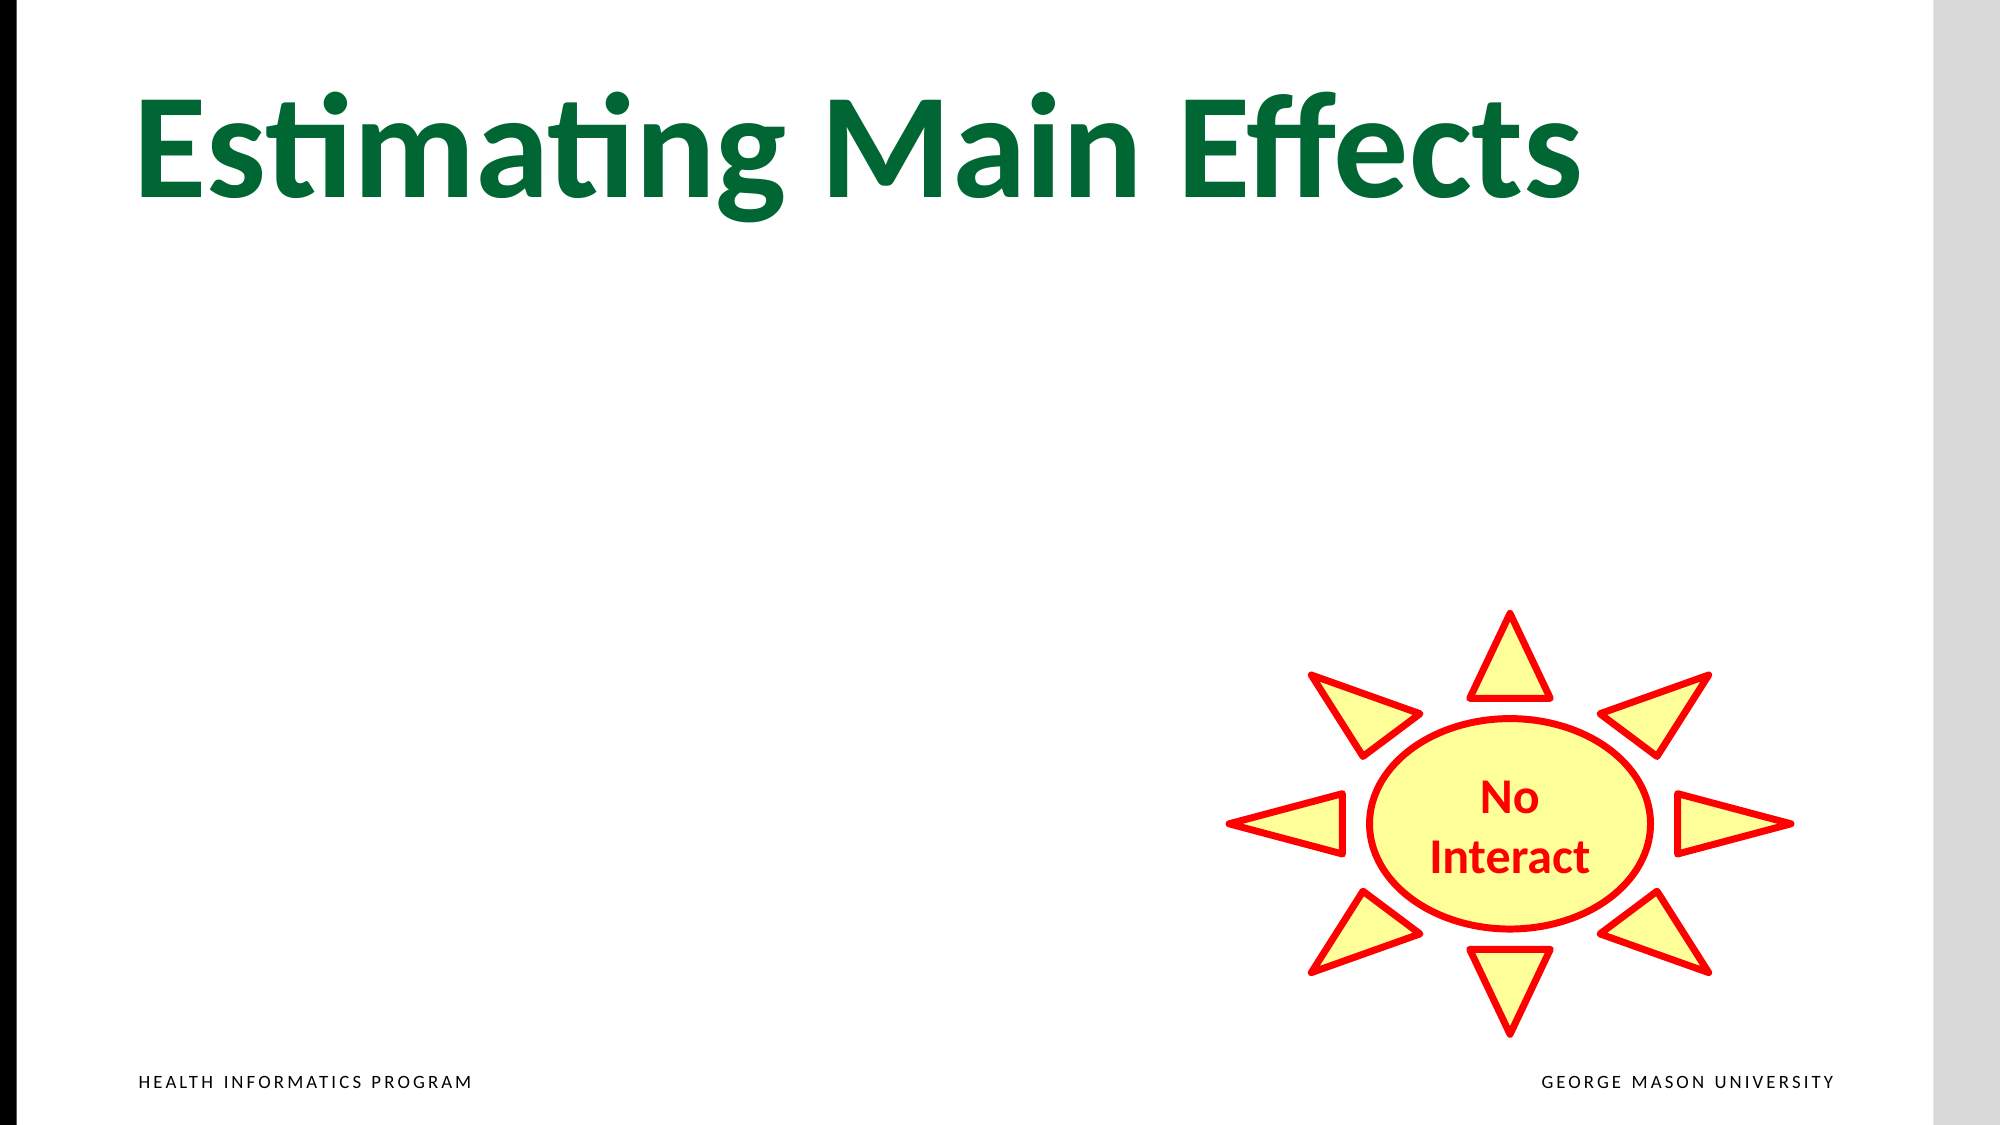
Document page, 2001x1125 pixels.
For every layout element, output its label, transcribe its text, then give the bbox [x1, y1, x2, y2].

text_box No Interact [1596, 671, 1713, 760]
text_box No Interact [1225, 790, 1346, 858]
text_box [0, 1, 2000, 75]
text_box No Interact [1596, 887, 1713, 977]
text_box No Interact [1674, 790, 1795, 858]
text_box No Interact [1307, 671, 1424, 760]
text_box No Interact [1366, 715, 1655, 933]
text_box Estimating Main Effects [119, 40, 1600, 236]
text_box No Interact [1466, 609, 1554, 702]
text_box No Interact [1466, 945, 1554, 1038]
text_box No Interact [1307, 887, 1424, 977]
